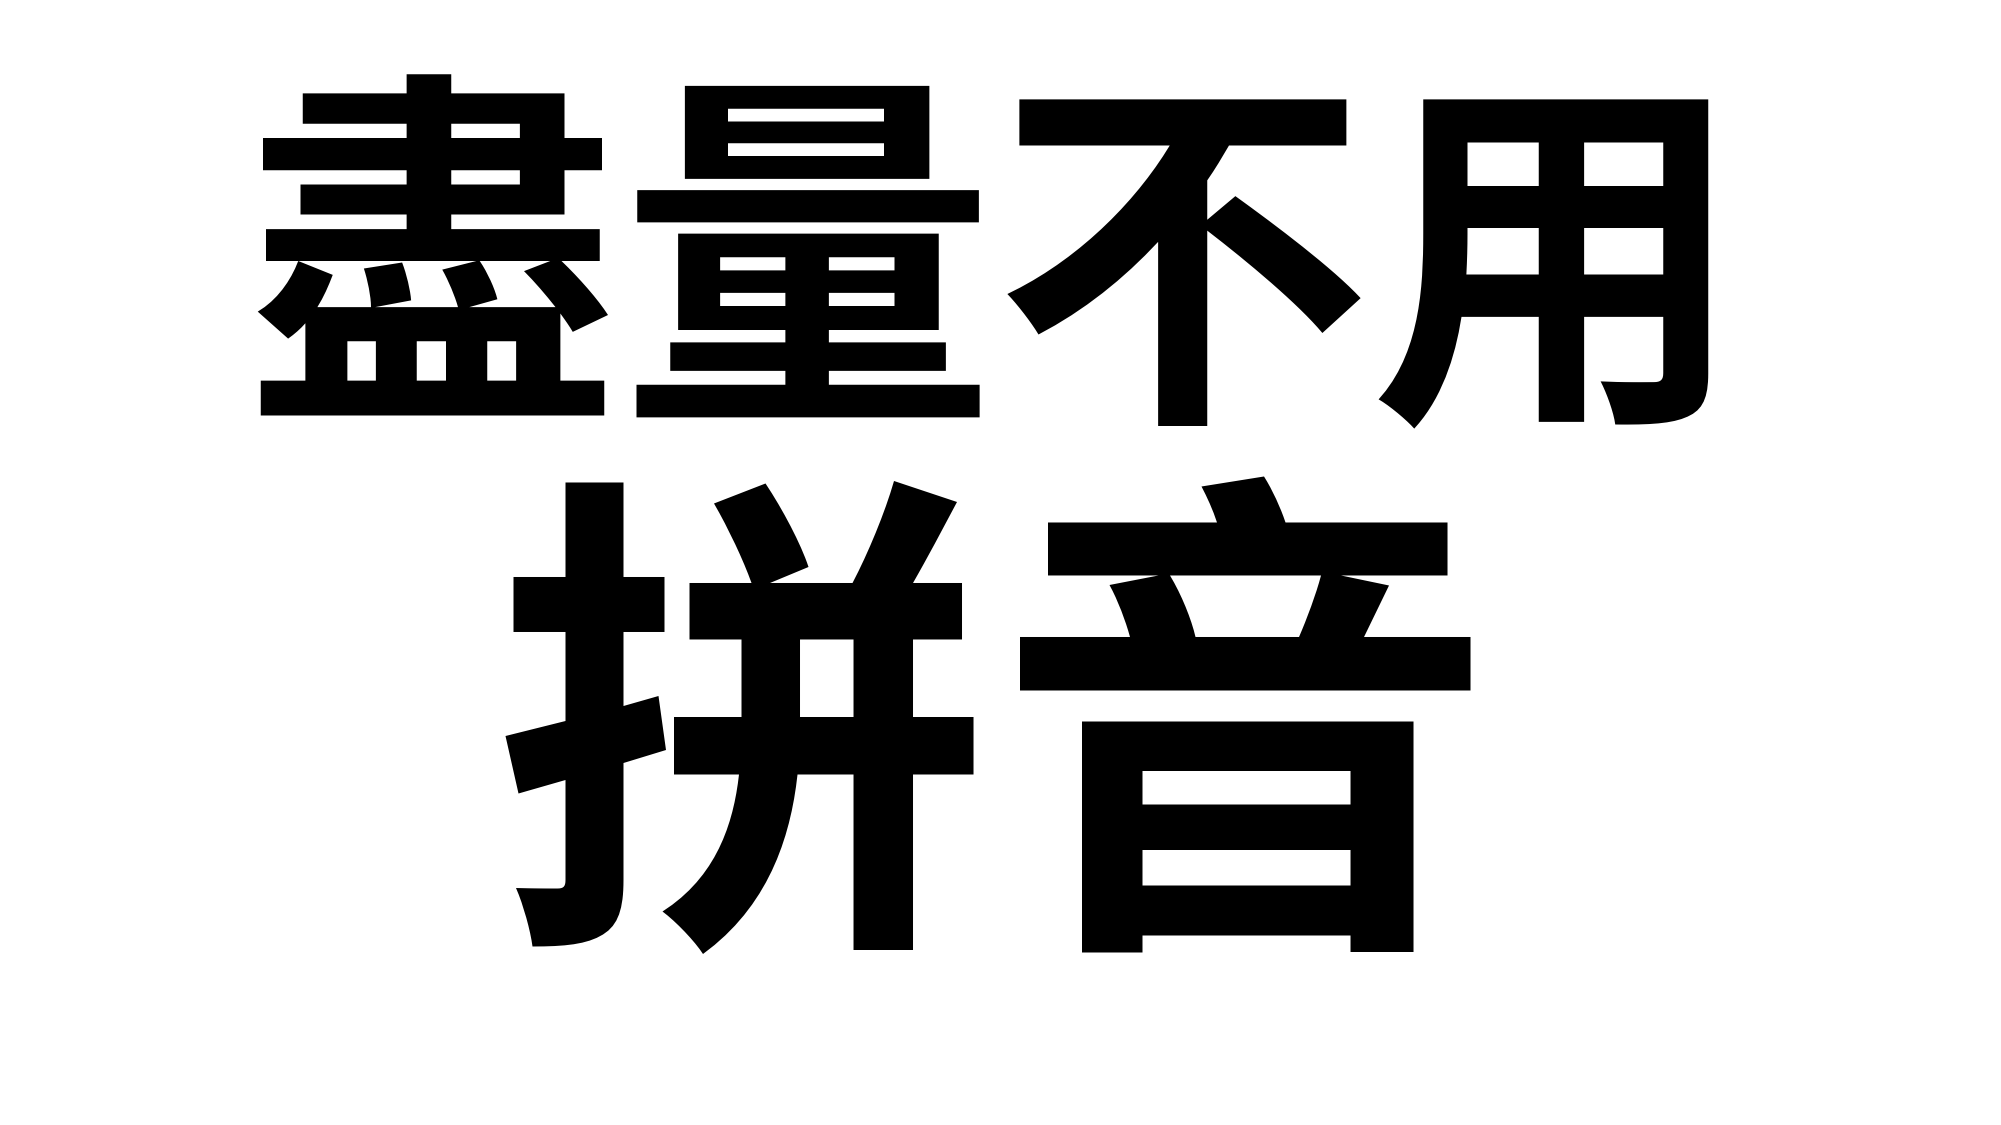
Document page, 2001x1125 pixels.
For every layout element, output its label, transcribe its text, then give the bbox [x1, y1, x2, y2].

title 盡量不用 拼音 [0, 94, 2000, 991]
